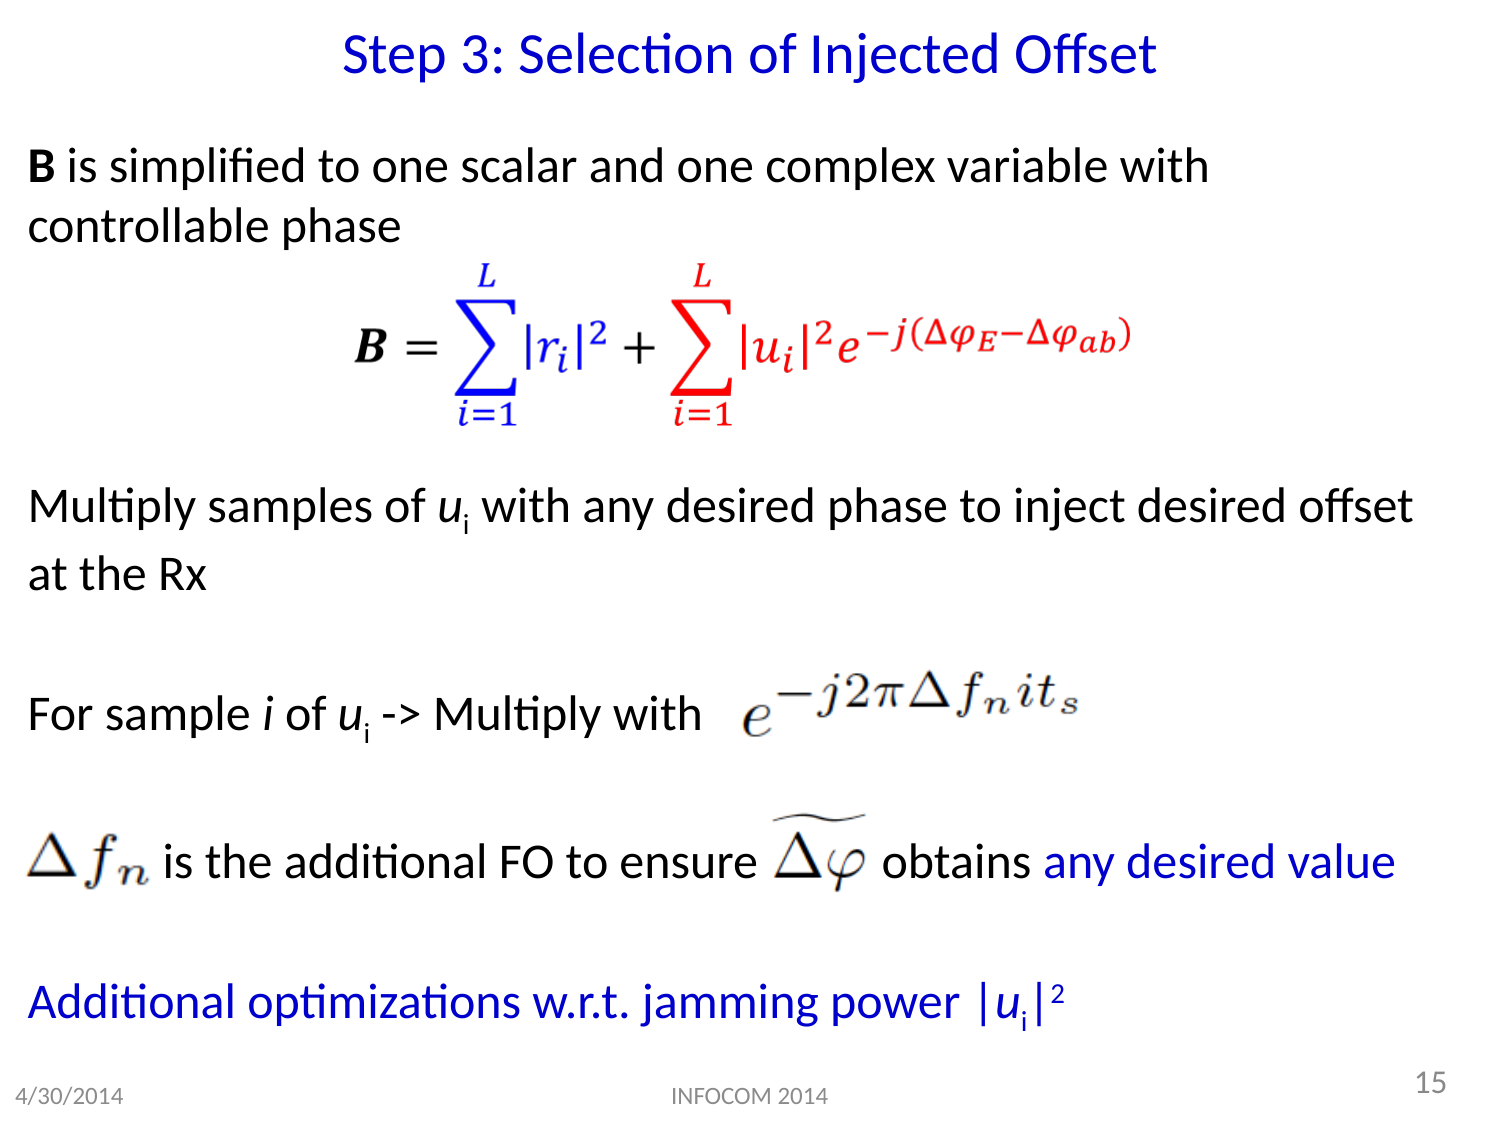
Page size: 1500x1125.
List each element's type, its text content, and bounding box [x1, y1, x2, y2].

text_box [328, 249, 1160, 436]
picture [24, 824, 155, 899]
picture [762, 799, 877, 901]
picture [724, 637, 1101, 765]
footer INFOCOM 2014 [512, 1065, 988, 1125]
title Step 3: Selection of Injected Offset [0, 0, 1500, 113]
list B is simplified to one scalar and one complex variable with controllable phase Multiply samples of ui with any desired phase to inject desired offset at the Rx For sample i of ui -> Multiply with is the additional FO to ensure obtains any desired value Additional optimizations w.r.t. jamming power |ui|2 [12, 125, 1475, 1063]
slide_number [0, 1065, 400, 1125]
slide_number 15 [1112, 1050, 1463, 1110]
